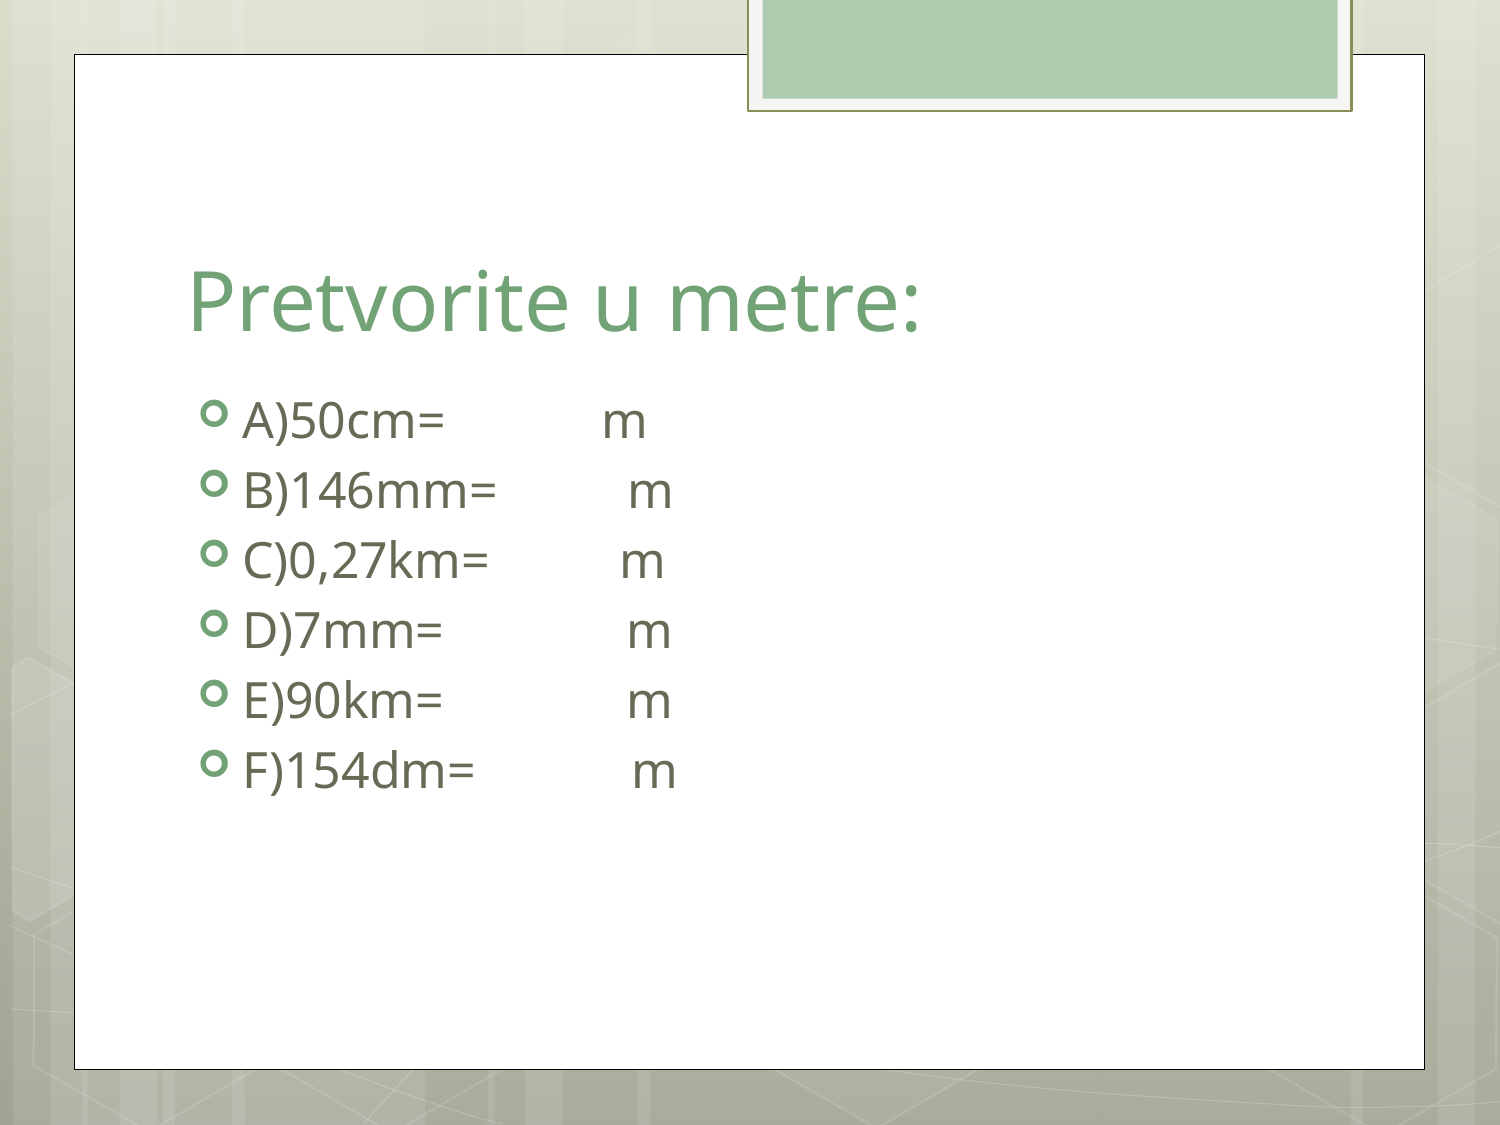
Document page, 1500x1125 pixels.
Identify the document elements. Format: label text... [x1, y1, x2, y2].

list A)50cm= m B)146mm= m C)0,27km= m D)7mm= m E)90km= m F)154dm= m [171, 381, 1283, 957]
title Pretvorite u metre: [171, 168, 1324, 357]
